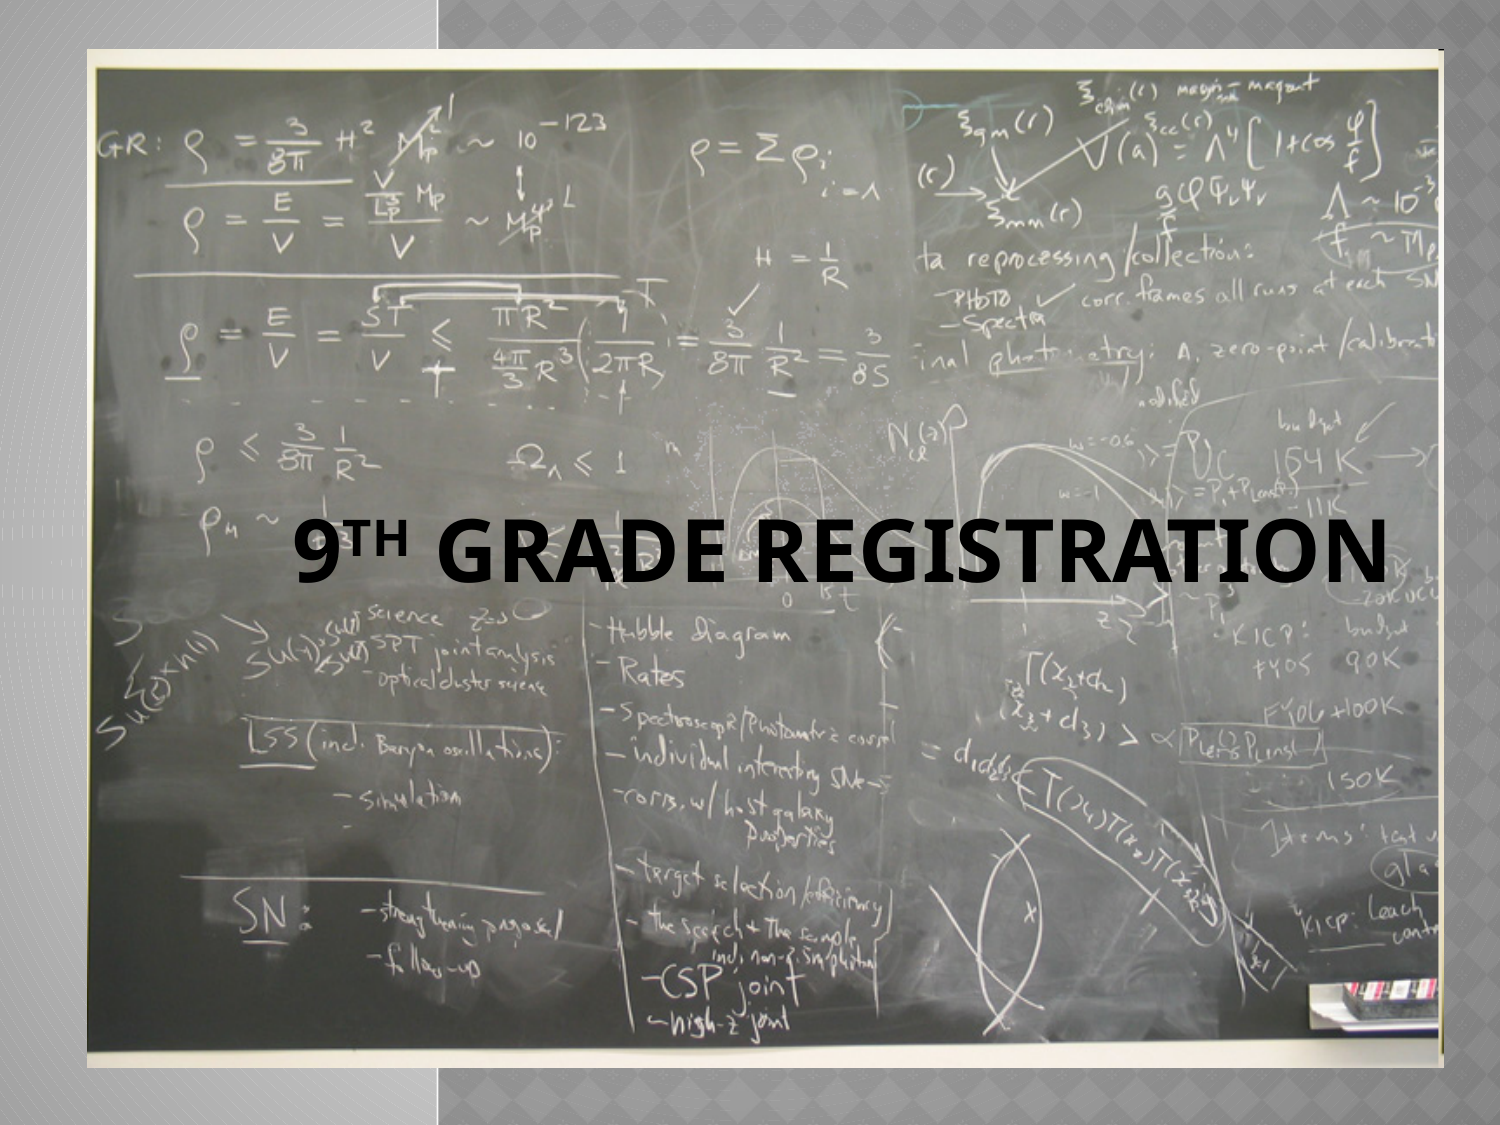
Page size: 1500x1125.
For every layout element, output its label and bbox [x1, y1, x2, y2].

picture [87, 49, 1445, 1068]
